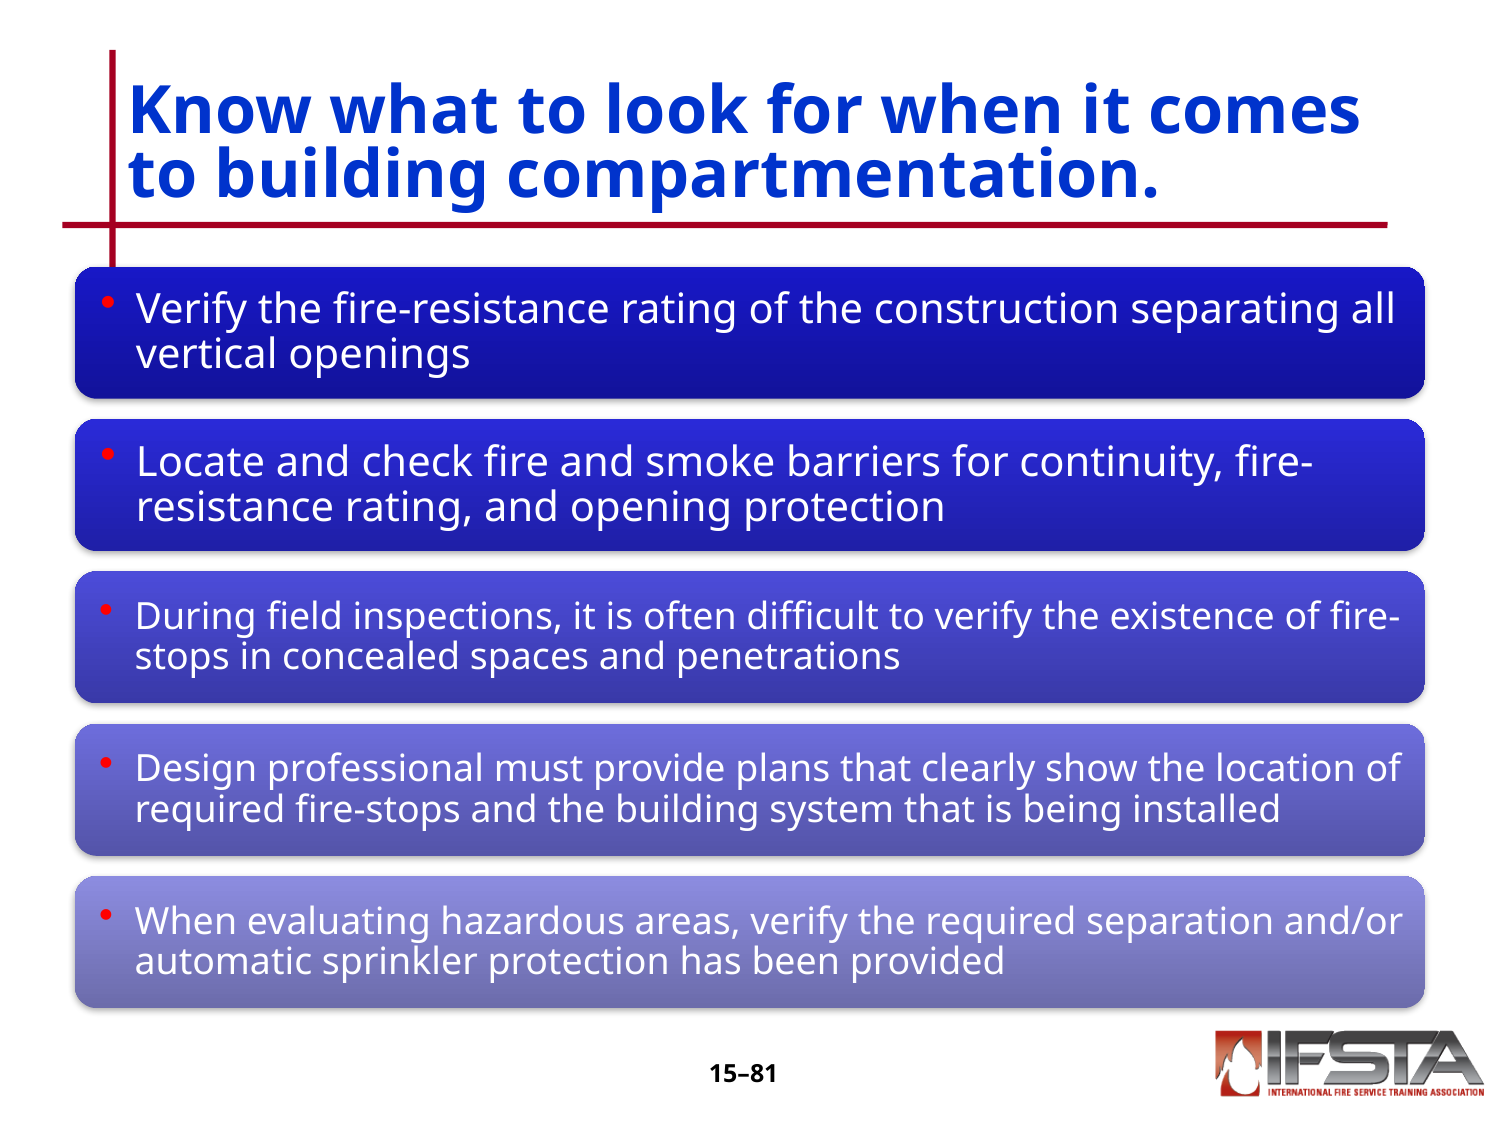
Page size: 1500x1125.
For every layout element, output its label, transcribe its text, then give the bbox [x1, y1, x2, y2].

picture [1215, 1030, 1485, 1099]
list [74, 262, 1426, 1013]
slide_number 15–80 [587, 1050, 900, 1125]
title Know what to look for when it comes to building compartmentation. [112, 75, 1413, 225]
